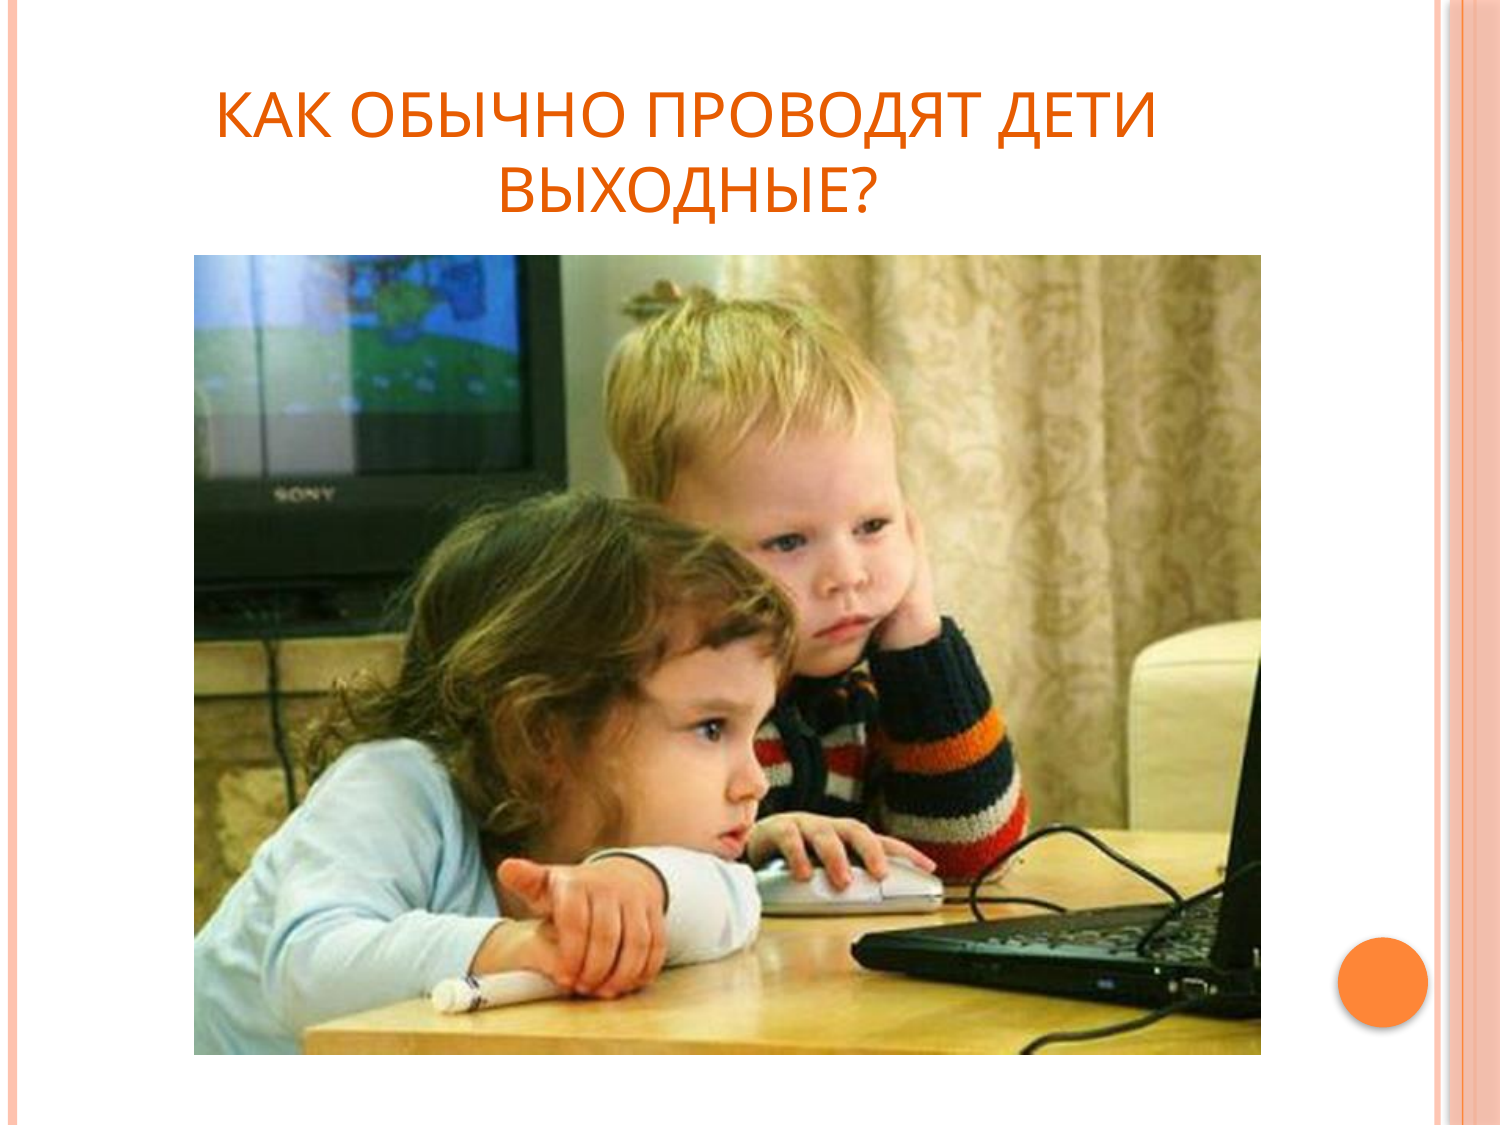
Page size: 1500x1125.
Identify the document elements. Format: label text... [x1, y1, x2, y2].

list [194, 254, 1262, 1056]
title Как обычно проводят дети выходные? [75, 45, 1300, 233]
